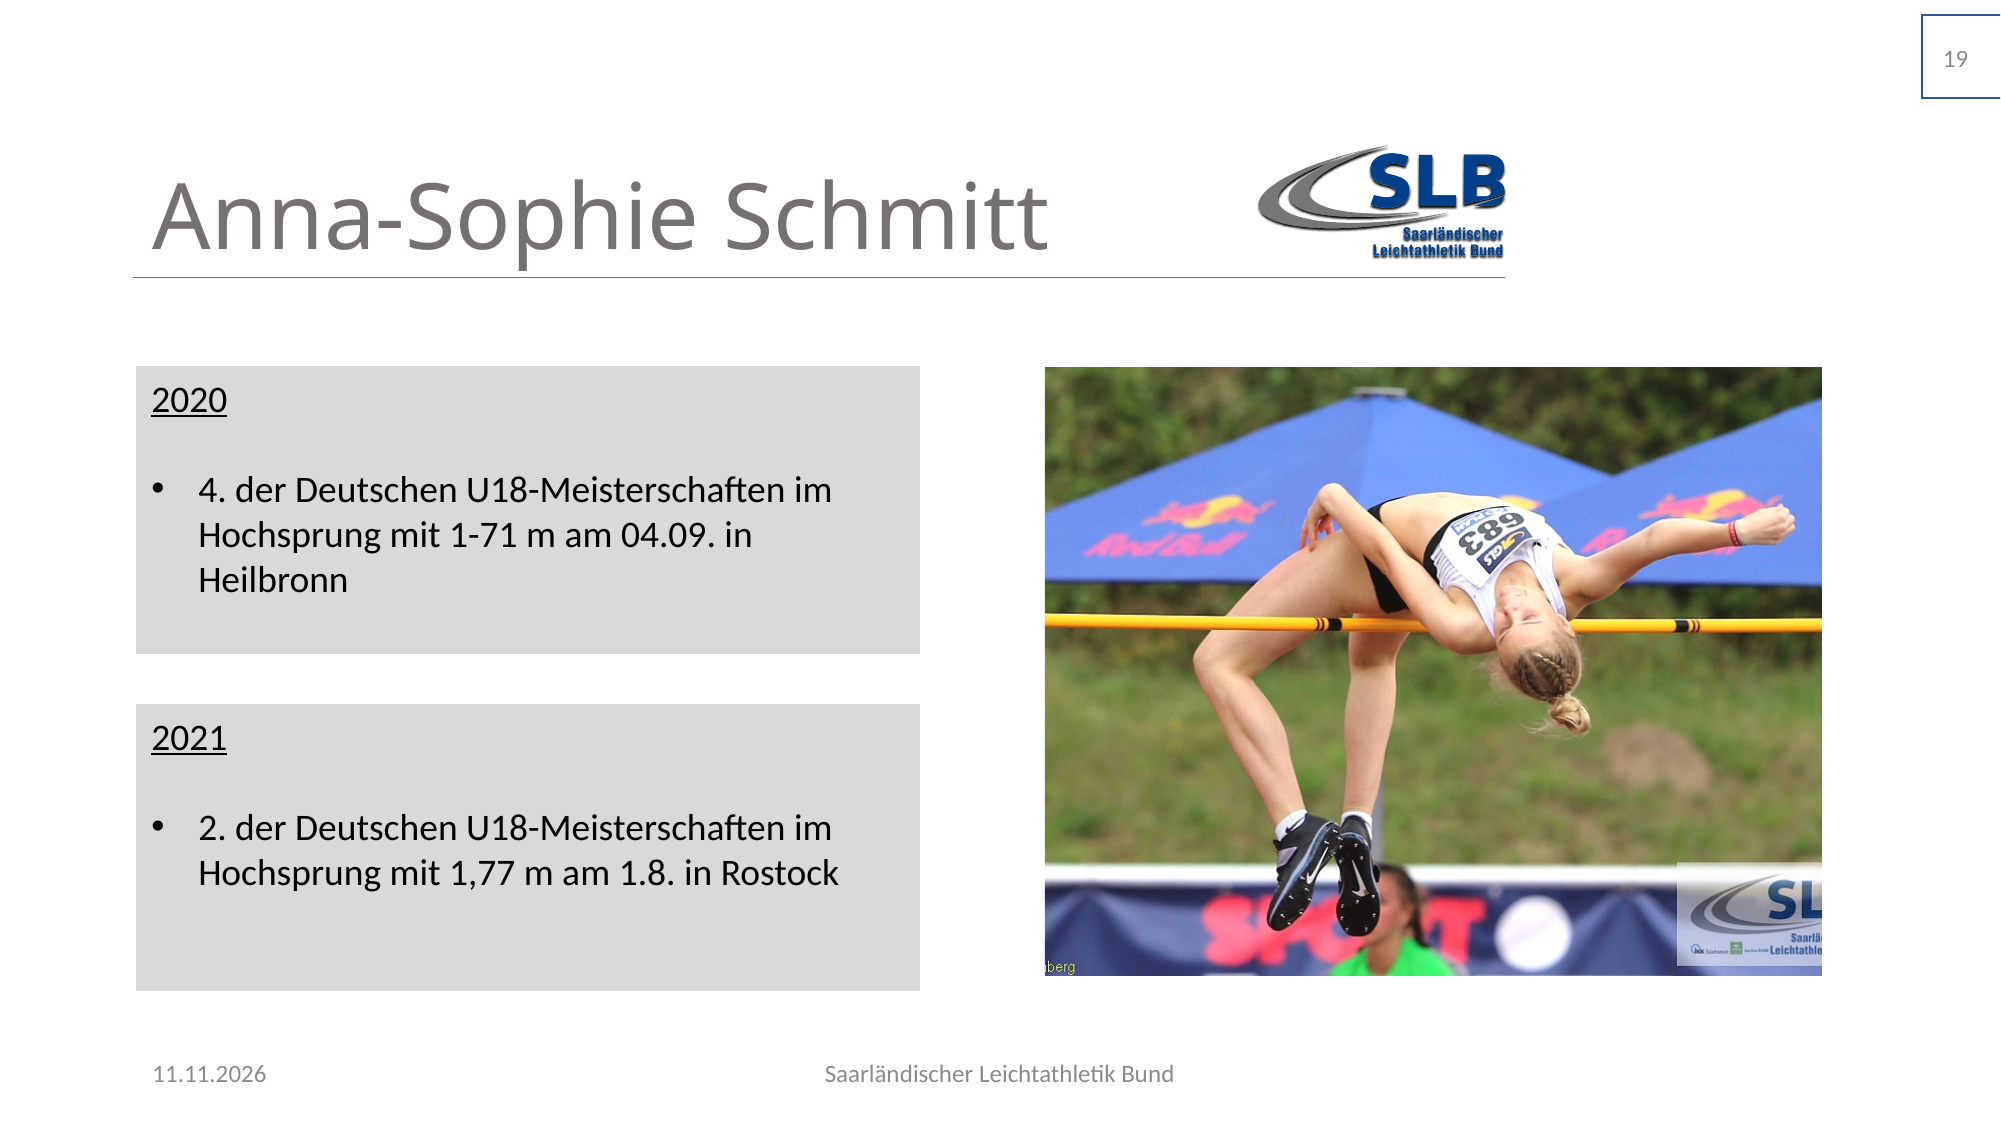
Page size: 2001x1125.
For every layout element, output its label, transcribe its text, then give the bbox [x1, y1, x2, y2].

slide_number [137, 1042, 588, 1103]
text_box 2021 2. der Deutschen U18-Meisterschaften im Hochsprung mit 1,77 m am 1.8. in Rostock [136, 705, 912, 945]
title Anna-Sophie Schmitt [137, 59, 1863, 278]
text_box 2020 4. der Deutschen U18-Meisterschaften im Hochsprung mit 1-71 m am 04.09. in Heilbronn [136, 367, 912, 653]
picture [1044, 367, 1823, 976]
footer Saarländischer Leichtathletik Bund [662, 1042, 1338, 1103]
slide_number 19 [1907, 27, 1984, 88]
